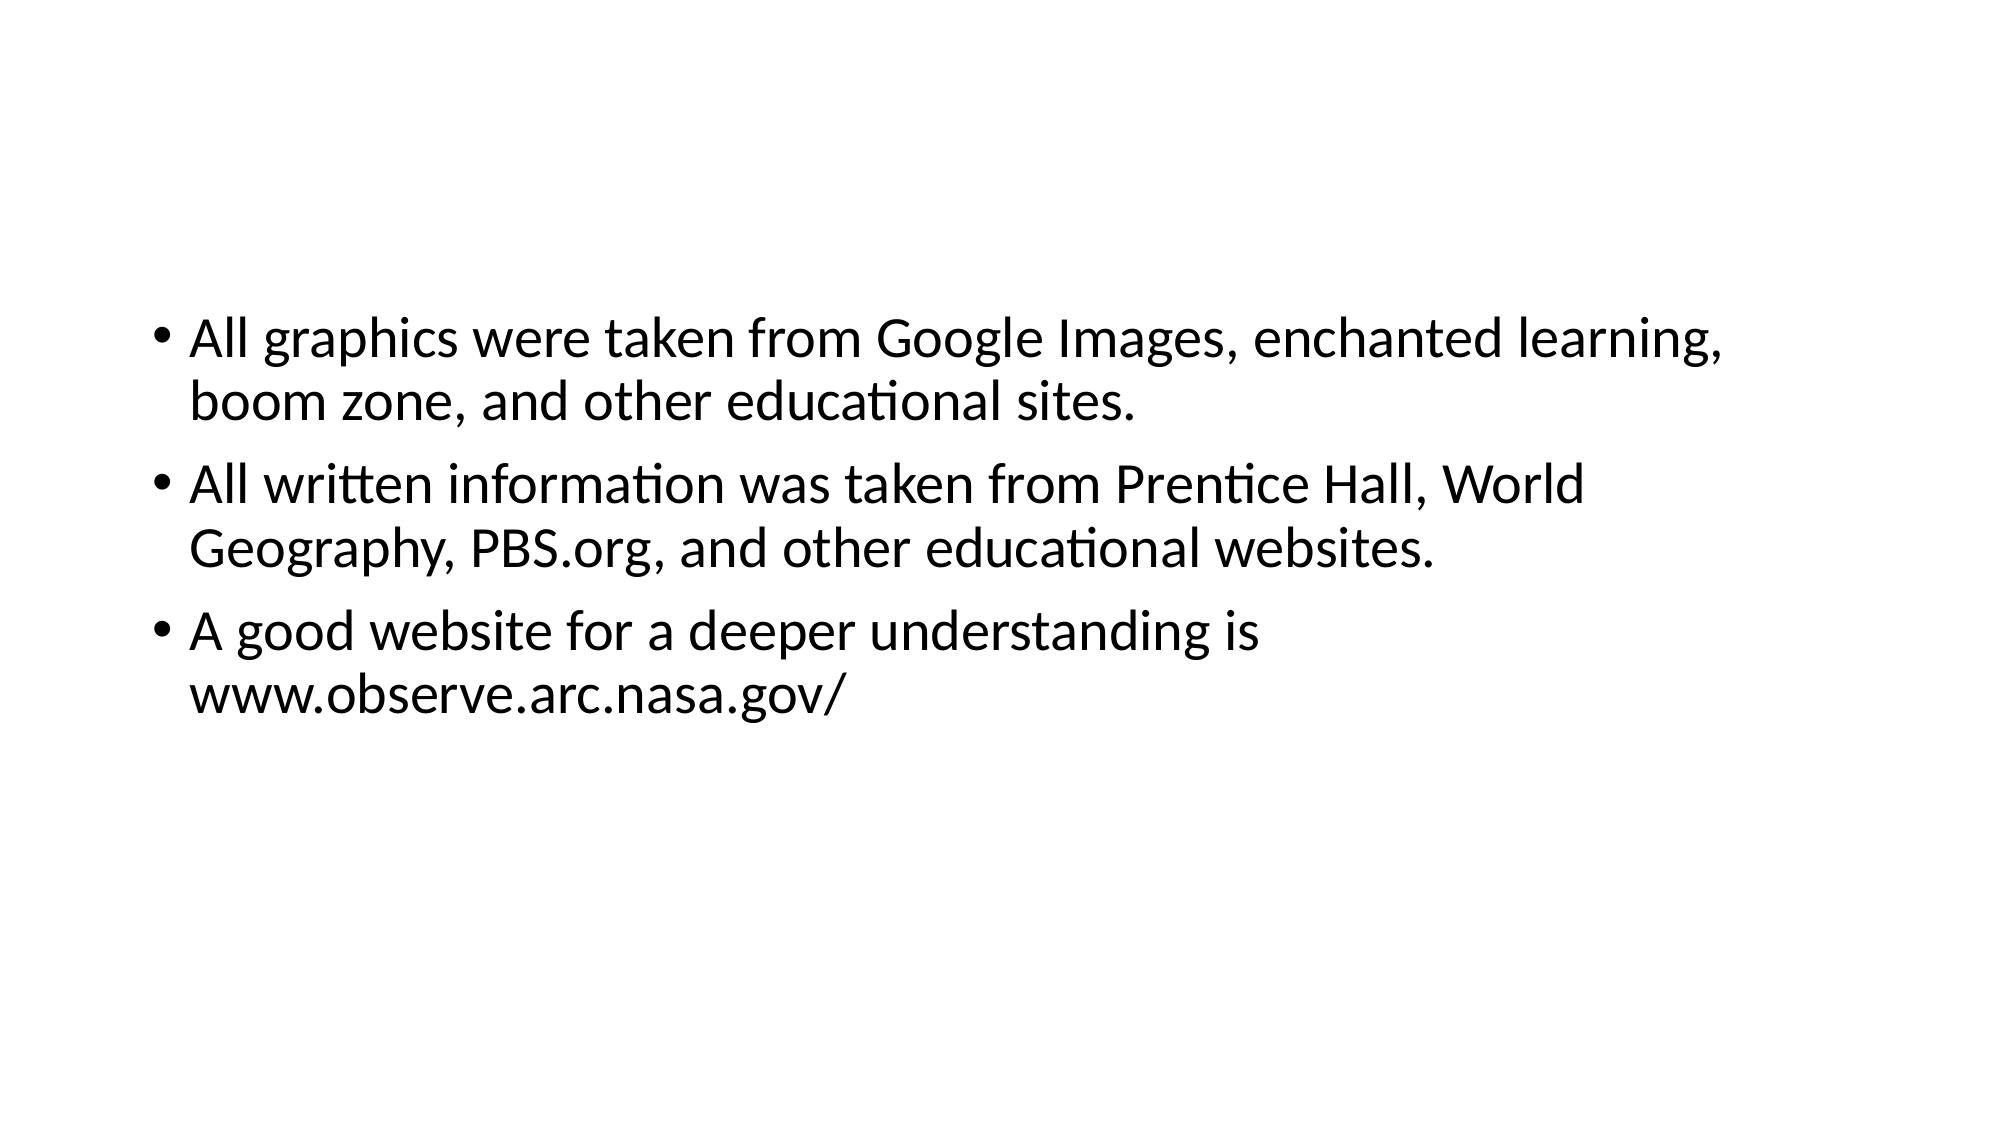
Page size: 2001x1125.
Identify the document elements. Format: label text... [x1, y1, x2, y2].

list All graphics were taken from Google Images, enchanted learning, boom zone, and other educational sites. All written information was taken from Prentice Hall, World Geography, PBS.org, and other educational websites. A good website for a deeper understanding is www.observe.arc.nasa.gov/ [137, 299, 1863, 1014]
